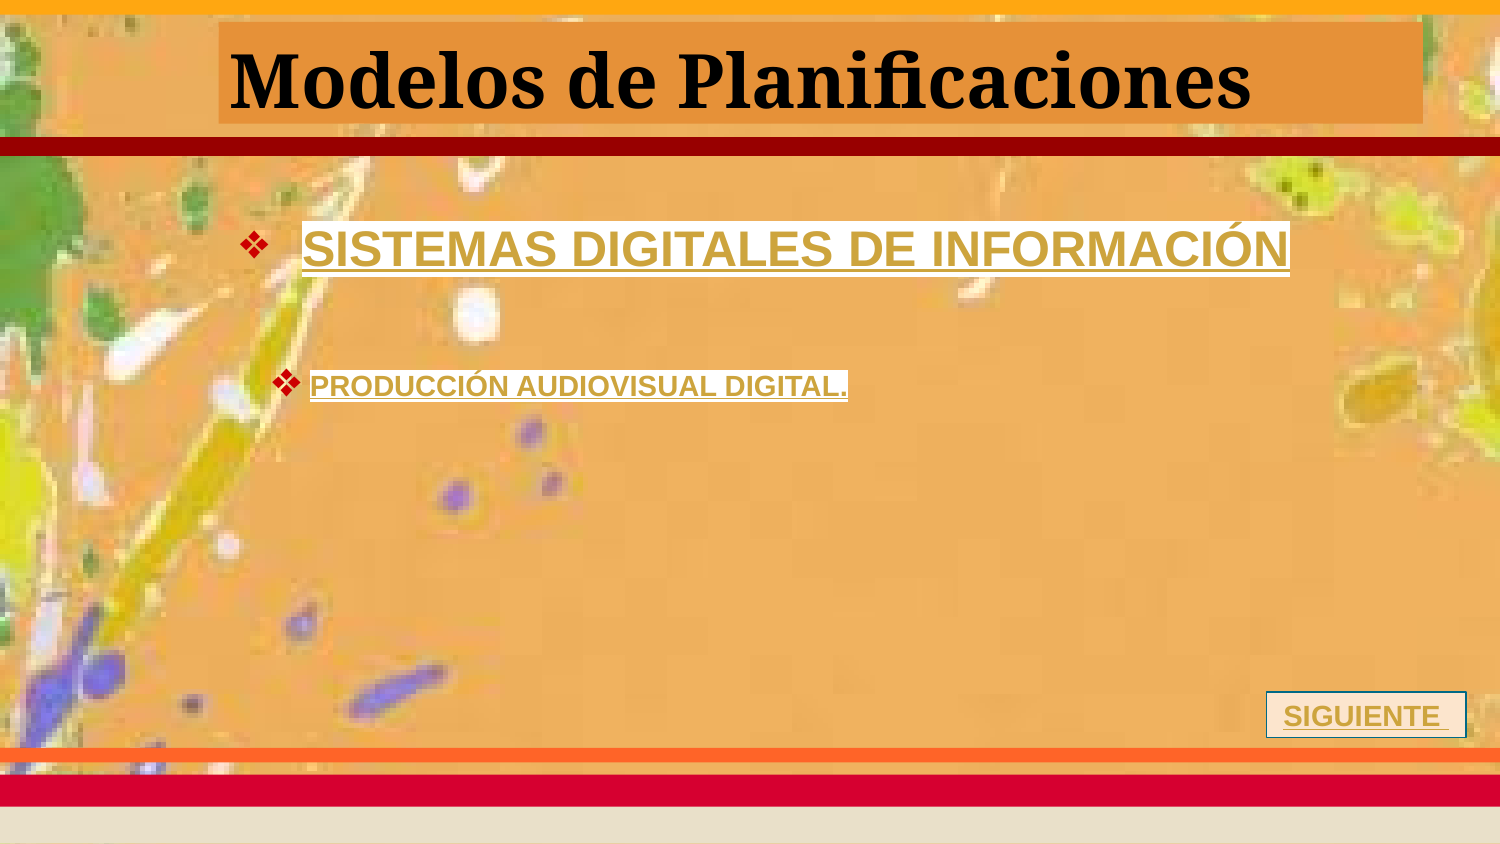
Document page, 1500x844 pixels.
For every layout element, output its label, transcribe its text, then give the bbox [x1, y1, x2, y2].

text_box Modelos de Planificaciones [218, 21, 1423, 124]
picture [0, 15, 1500, 137]
text_box SISTEMAS DIGITALES DE INFORMACIÓN [212, 201, 1354, 280]
picture [0, 763, 1500, 774]
text_box [726, 372, 1443, 645]
text_box PRODUCCIÓN AUDIOVISUAL DIGITAL. [220, 351, 1272, 431]
picture [0, 156, 1500, 747]
text_box SIGUIENTE [1266, 692, 1466, 738]
